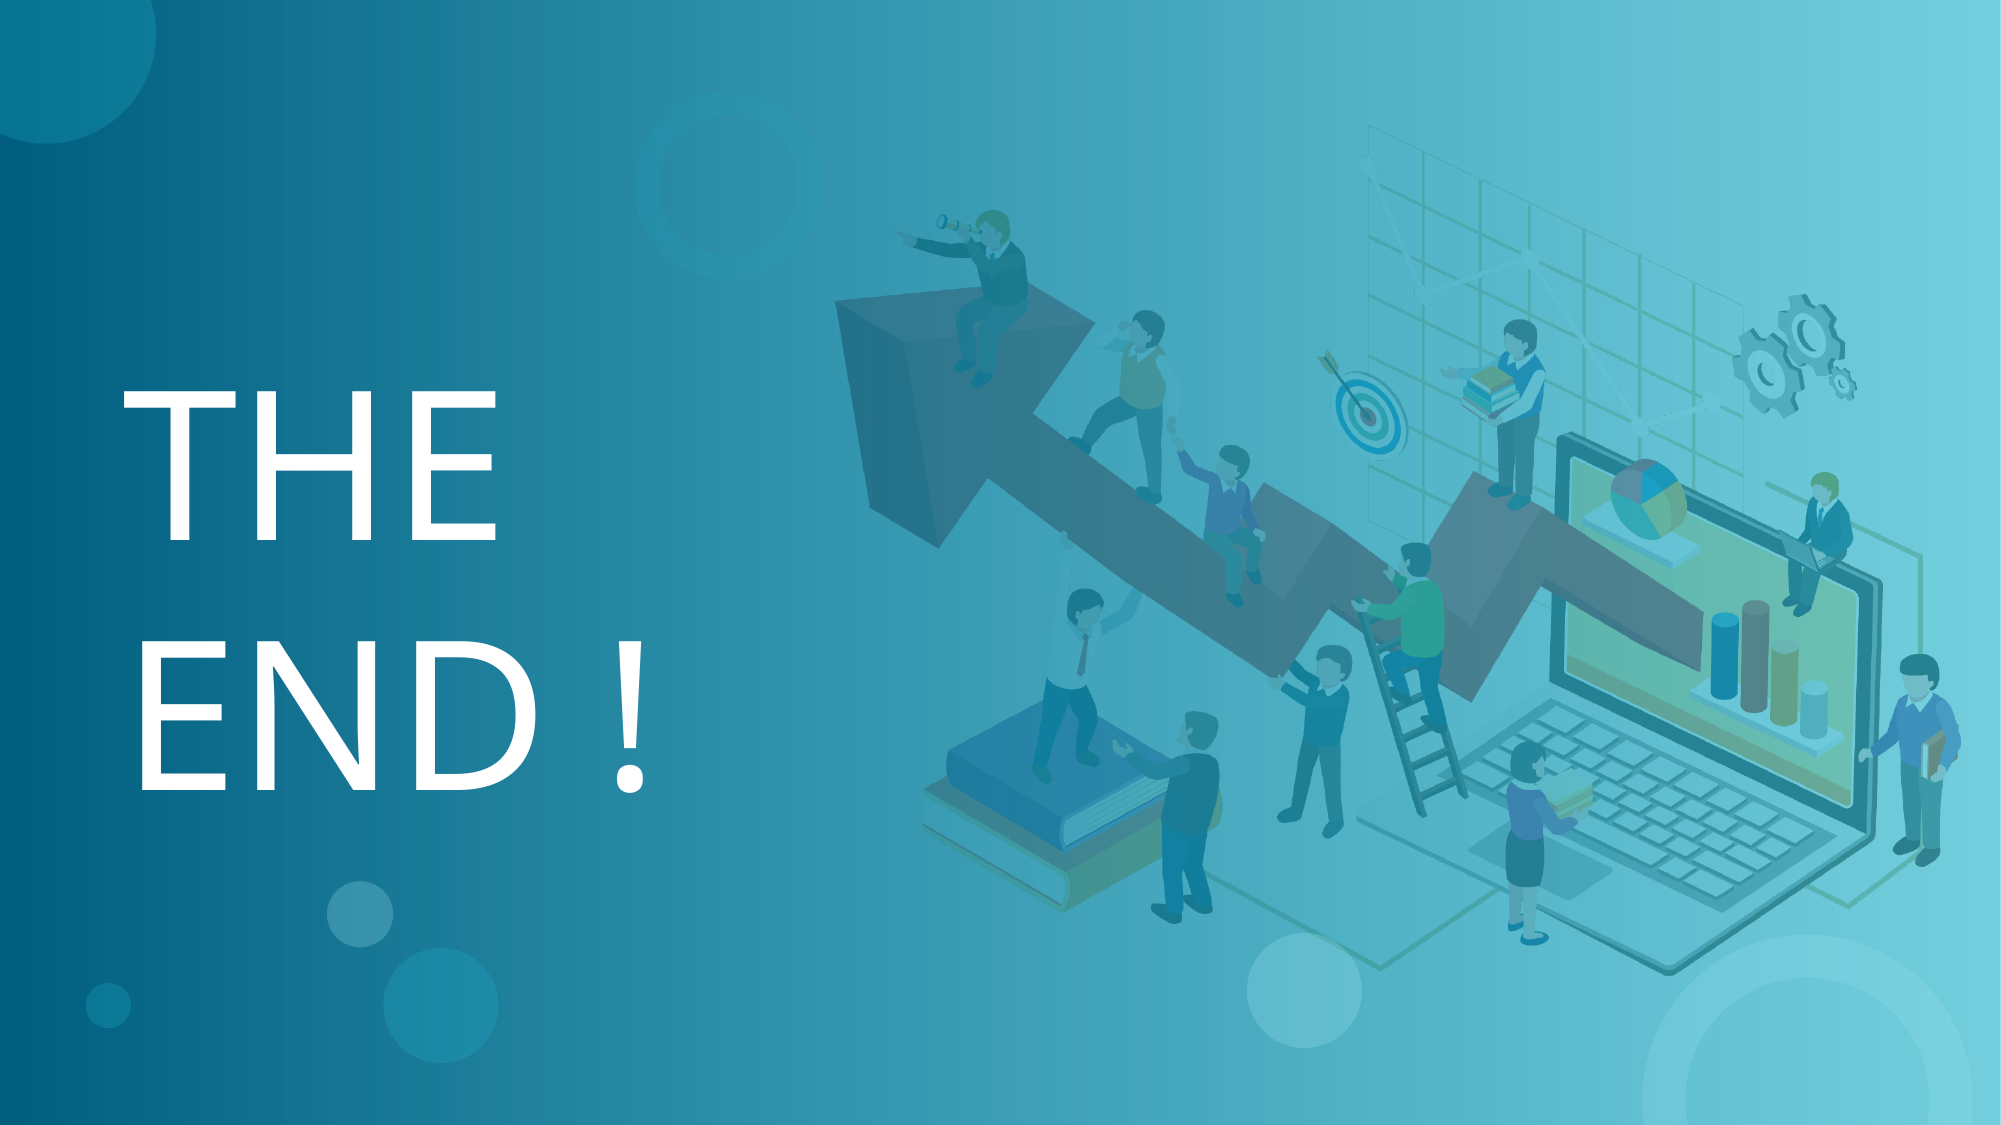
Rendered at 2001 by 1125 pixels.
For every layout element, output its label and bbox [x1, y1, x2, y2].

text_box [0, 0, 2001, 1125]
